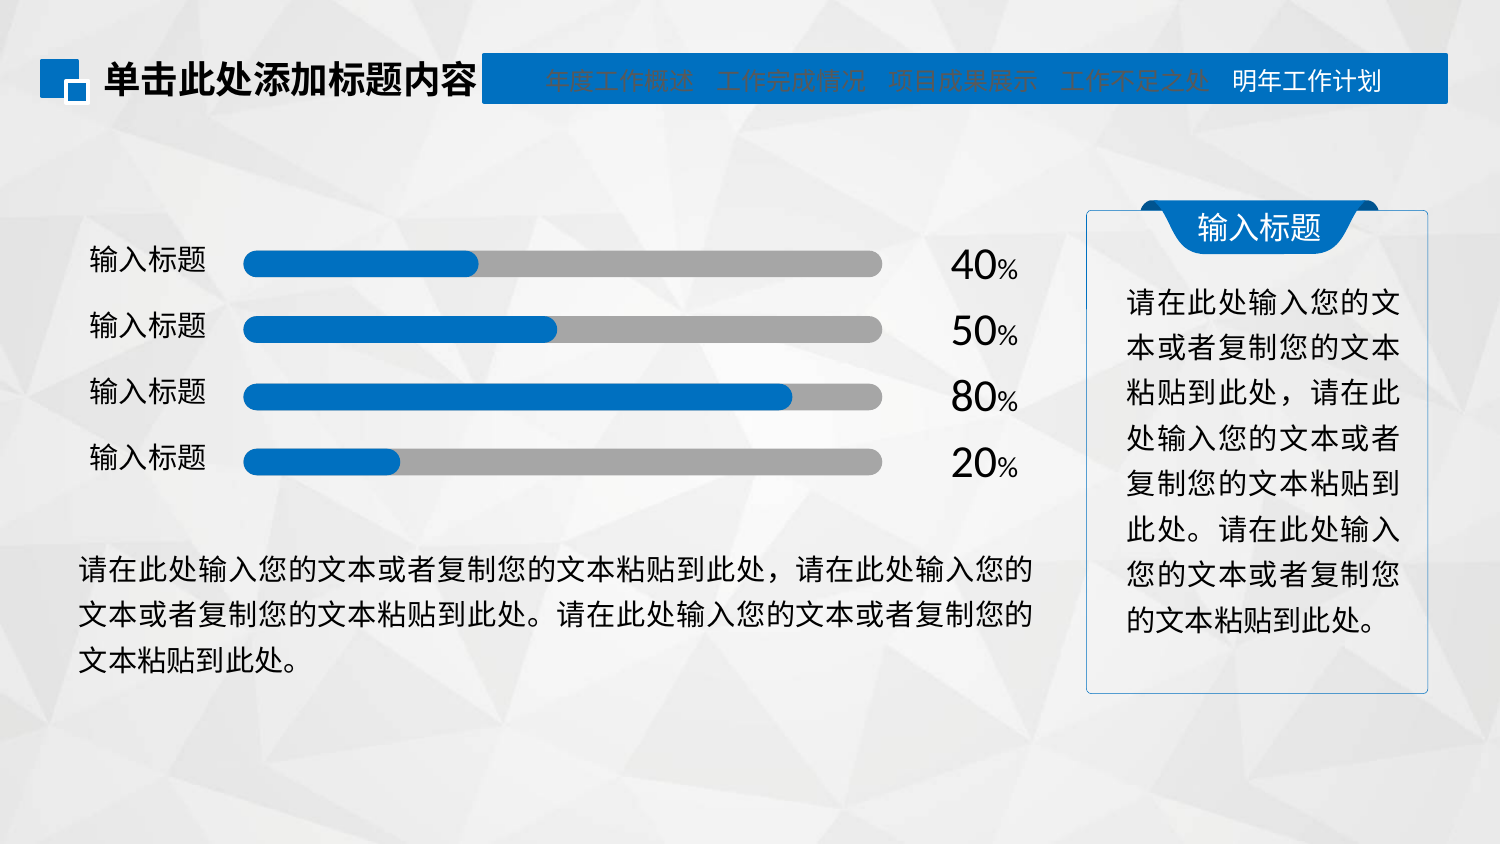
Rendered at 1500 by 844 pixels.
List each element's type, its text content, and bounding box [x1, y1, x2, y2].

text_box 请在此处输入您的文本或者复制您的文本粘贴到此处，请在此处输入您的文本或者复制您的文本粘贴到此处。请在此处输入您的文本或者复制您的文本粘贴到此处。 [65, 534, 1049, 690]
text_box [793, 250, 883, 476]
text_box 单击此处添加标题内容 [88, 48, 680, 108]
picture [0, 0, 1500, 844]
text_box [1085, 209, 1429, 695]
text_box 40% [950, 239, 1069, 283]
text_box 80% [950, 371, 1069, 415]
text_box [243, 250, 793, 476]
text_box 20% [950, 437, 1069, 481]
text_box [1359, 198, 1381, 213]
text_box 50% [950, 305, 1069, 349]
text_box 输入标题 [70, 434, 221, 480]
text_box 输入标题 [70, 368, 221, 414]
text_box 输入标题 [70, 302, 221, 348]
text_box 请在此处输入您的文本或者复制您的文本粘贴到此处，请在此处输入您的文本或者复制您的文本粘贴到此处。请在此处输入您的文本或者复制您的文本粘贴到此处。 [1113, 266, 1414, 676]
text_box 输入标题 [70, 236, 221, 282]
text_box [1138, 198, 1160, 213]
text_box 输入标题 [1151, 198, 1368, 257]
